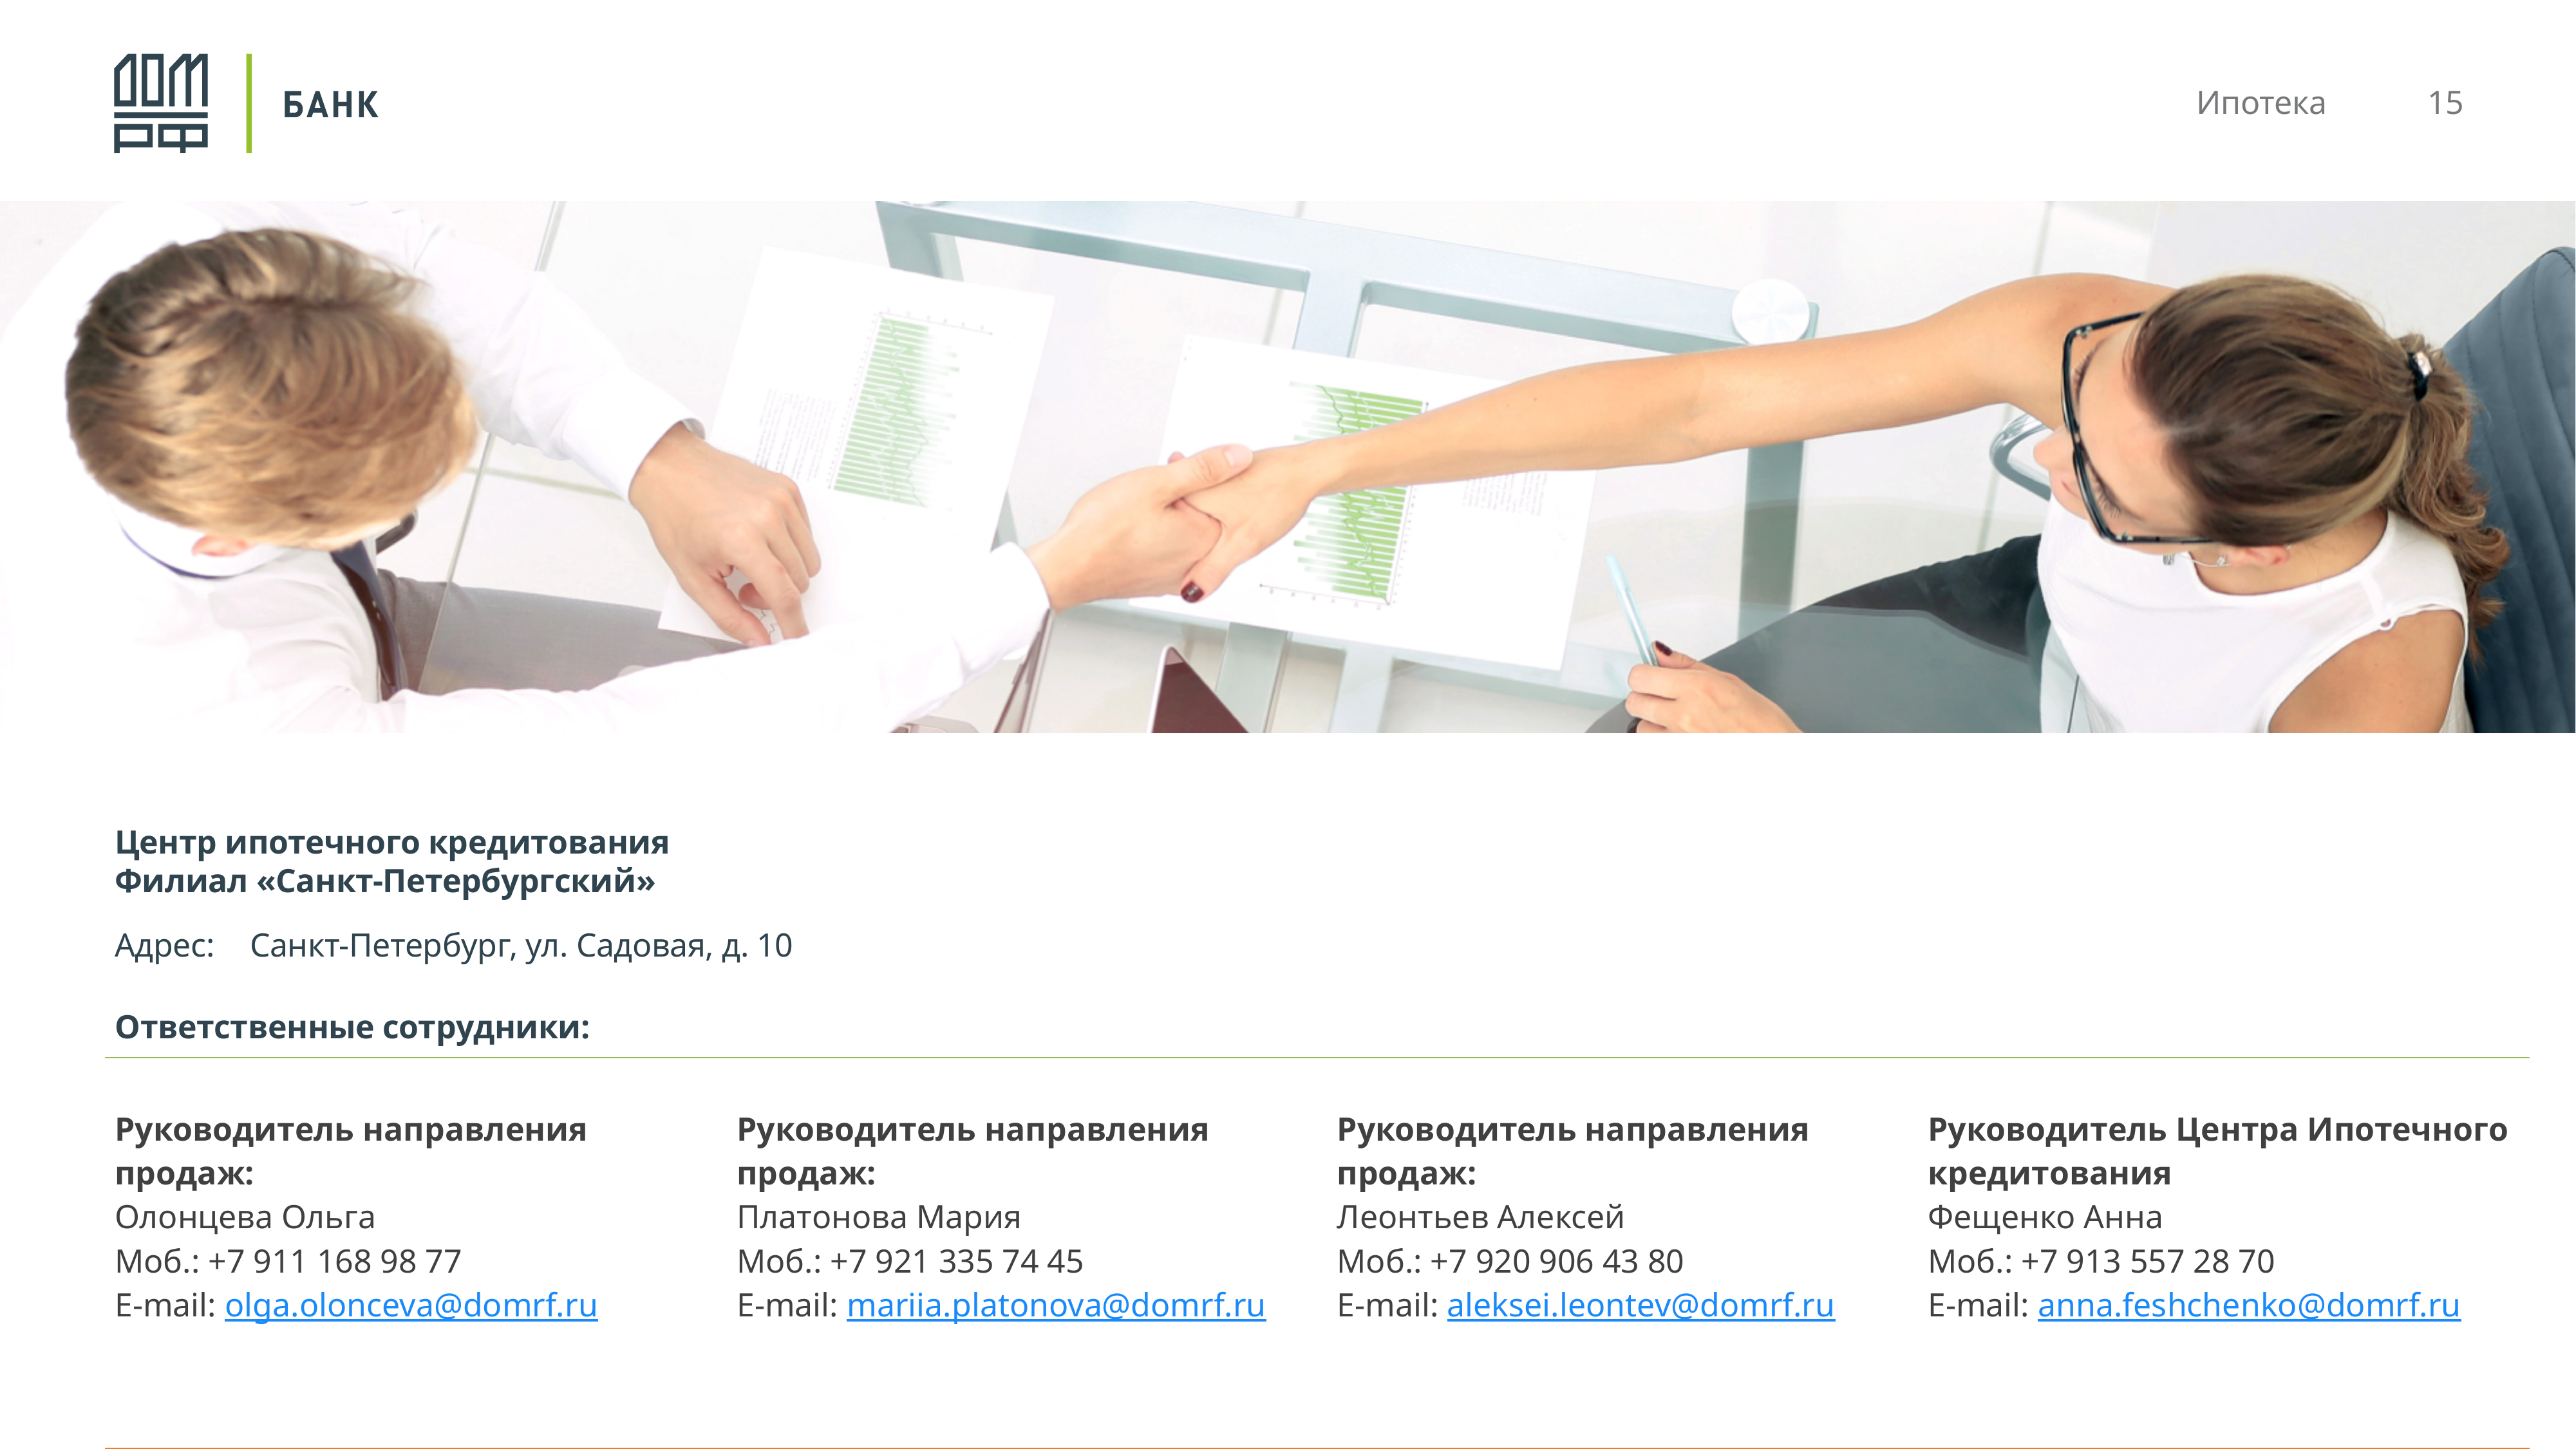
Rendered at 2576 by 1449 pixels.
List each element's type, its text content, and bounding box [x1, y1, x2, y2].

table_header Руководитель направления продаж: Леонтьев Алексей Моб.: +7 920 906 43 80 E-mail: aleksei.leontev@domrf.ru [1328, 1058, 1918, 1448]
text_box Ипотека [1090, 77, 2337, 132]
text_box Адрес: [105, 920, 240, 958]
table_header Руководитель направления продаж: Олонцева Ольга Моб.: +7 911 168 98 77 E-mail: olga.olonceva@domrf.ru [105, 1058, 727, 1448]
table_header Руководитель Центра Ипотечного кредитования Фещенко Анна Моб.: +7 913 557 28 70 E-mail: anna.feshchenko@domrf.ru [1918, 1058, 2530, 1448]
text_box Ответственные сотрудники: [105, 1001, 708, 1040]
picture [0, 201, 2576, 733]
text_box Центр ипотечного кредитования Филиал «Санкт-Петербургский» [105, 816, 1014, 918]
text_box Санкт-Петербург, ул. Садовая, д. 10 [240, 920, 1012, 958]
table_header Руководитель направления продаж: Платонова Мария Моб.: +7 921 335 74 45 E-mail: mariia.platonova@domrf.ru [727, 1058, 1328, 1448]
text_box 15 [2366, 77, 2474, 132]
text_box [114, 53, 379, 153]
